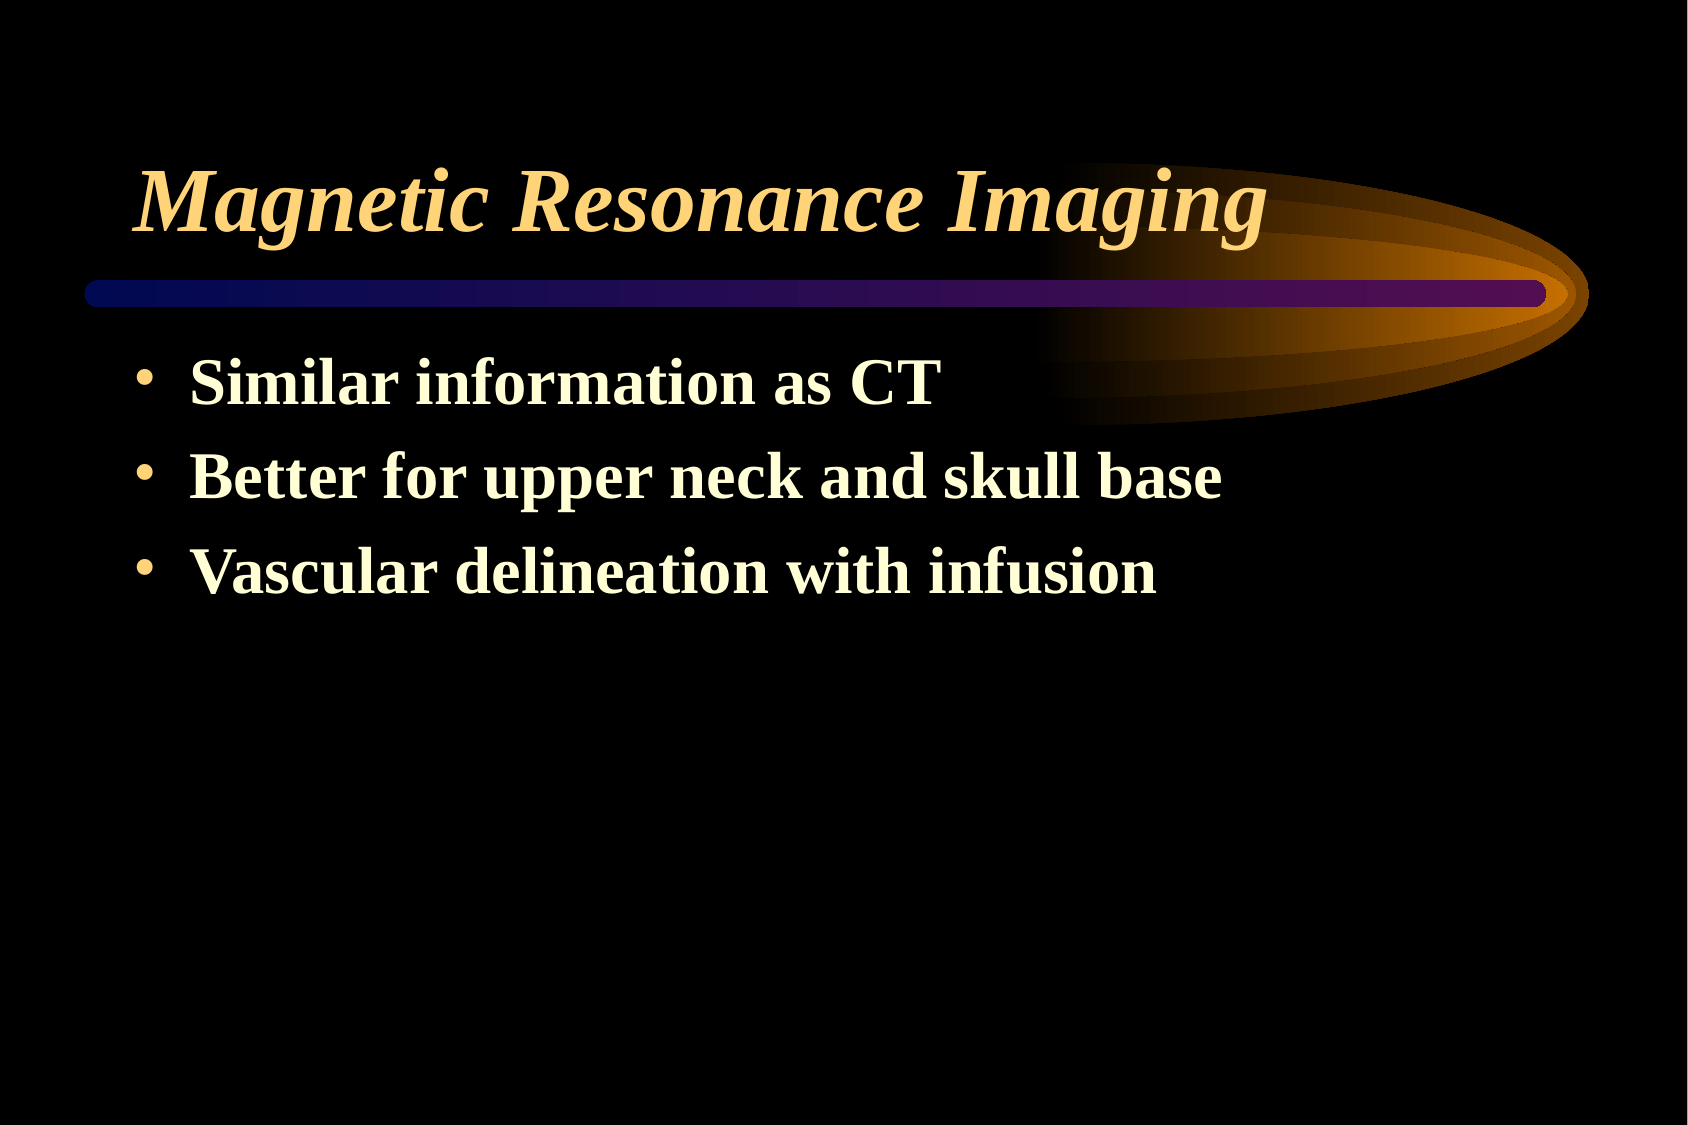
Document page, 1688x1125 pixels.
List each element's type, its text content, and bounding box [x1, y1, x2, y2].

list Similar information as CT Better for upper neck and skull base Vascular delineation with infusion [126, 336, 1562, 1125]
title Magnetic Resonance Imaging [126, 0, 1562, 251]
